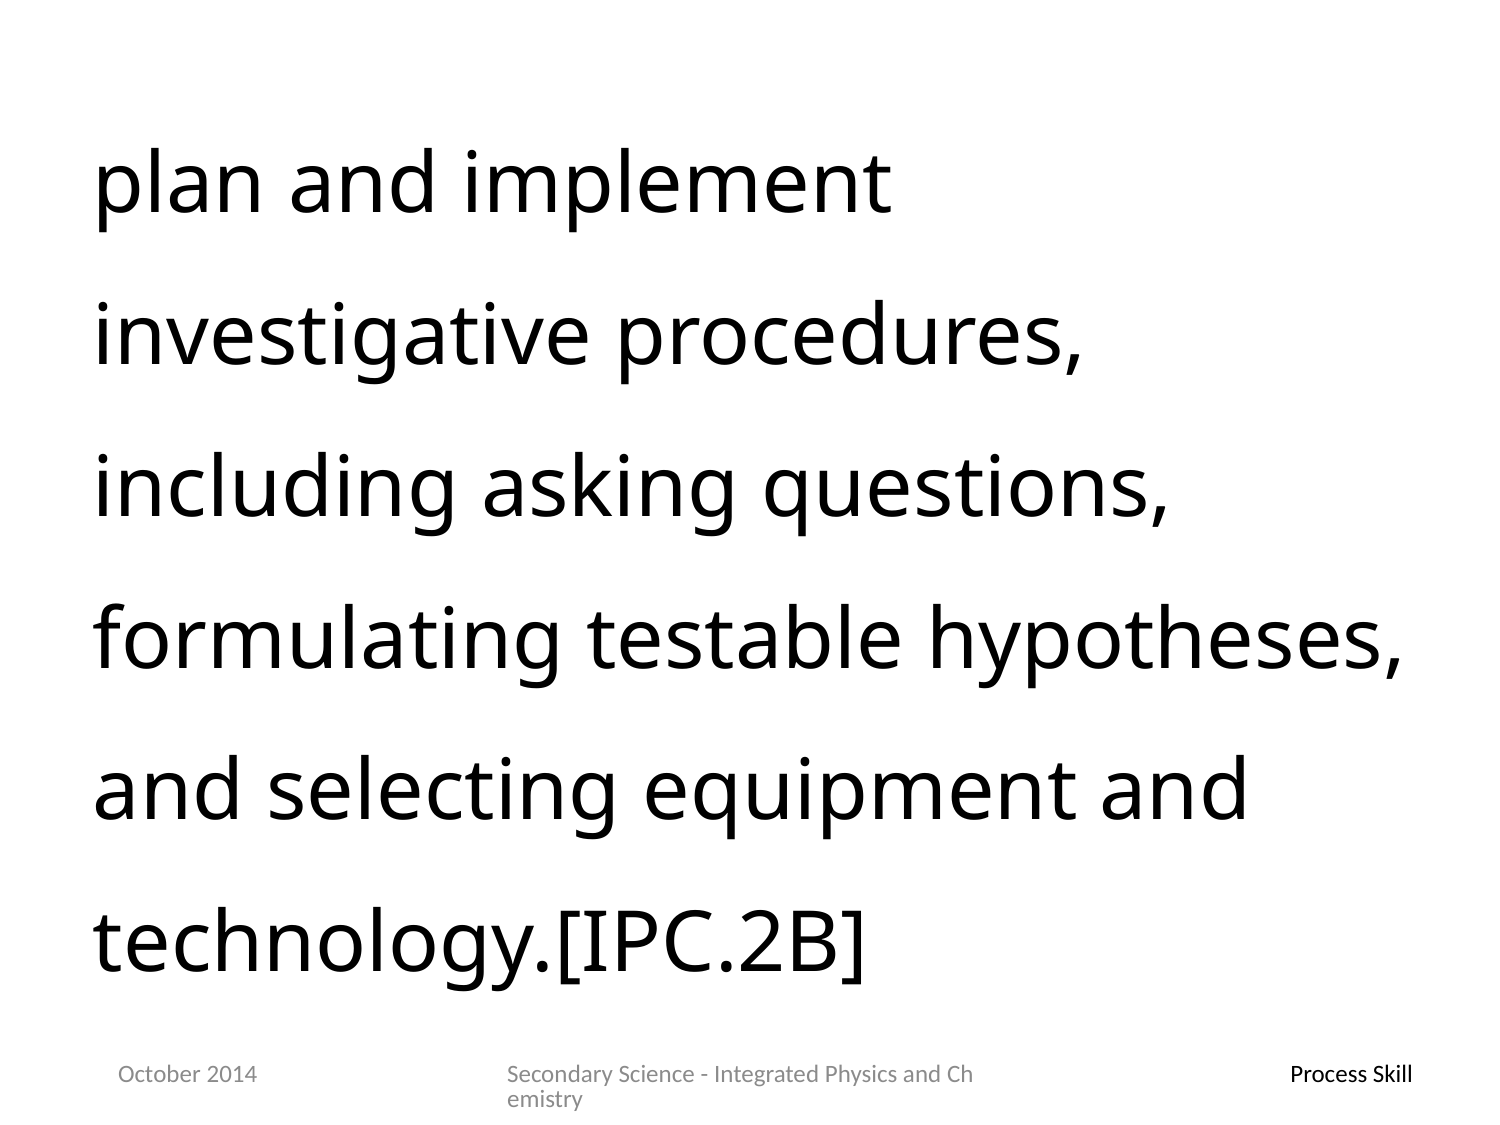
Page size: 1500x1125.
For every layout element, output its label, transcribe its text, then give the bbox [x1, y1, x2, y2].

subtitle plan and implement investigative procedures, including asking questions, formulating testable hypotheses, and selecting equipment and technology.[IPC.2B] [78, 70, 1429, 1014]
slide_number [103, 1042, 441, 1103]
footer Secondary Science - Integrated Physics and Chemistry [492, 1042, 999, 1103]
